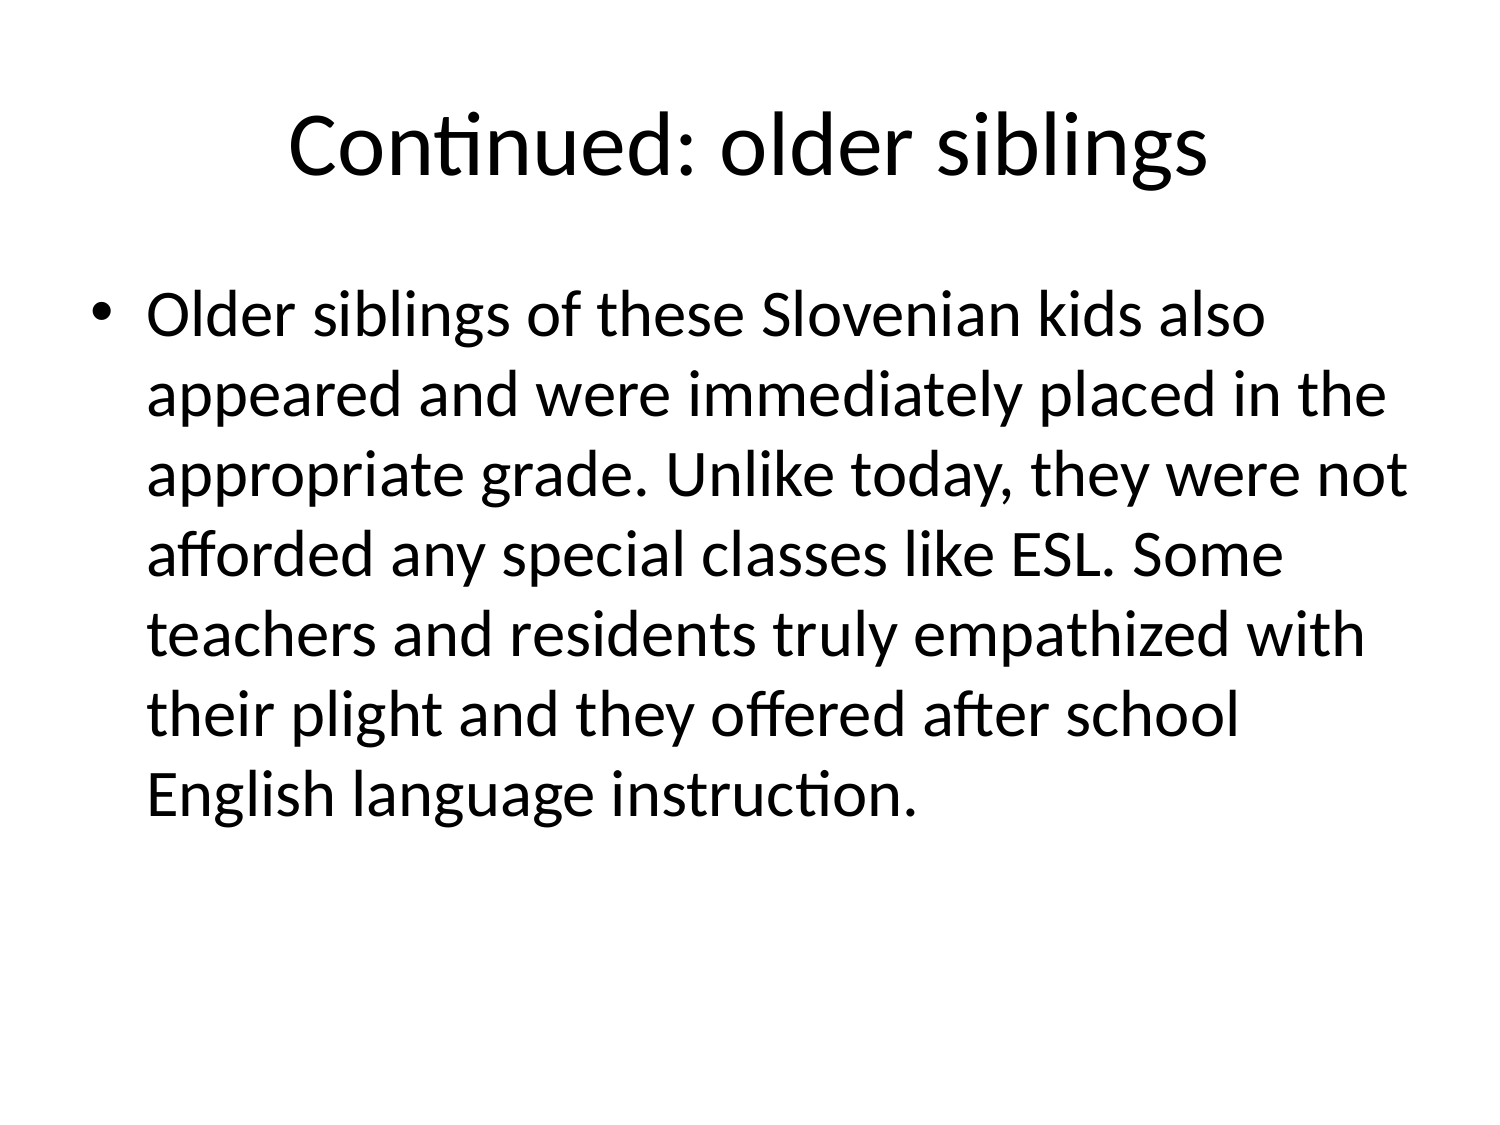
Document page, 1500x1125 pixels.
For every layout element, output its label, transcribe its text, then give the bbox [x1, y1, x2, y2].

list Older siblings of these Slovenian kids also appeared and were immediately placed in the appropriate grade. Unlike today, they were not afforded any special classes like ESL. Some teachers and residents truly empathized with their plight and they offered after school English language instruction. [75, 262, 1425, 1005]
title Continued: older siblings [75, 45, 1425, 233]
